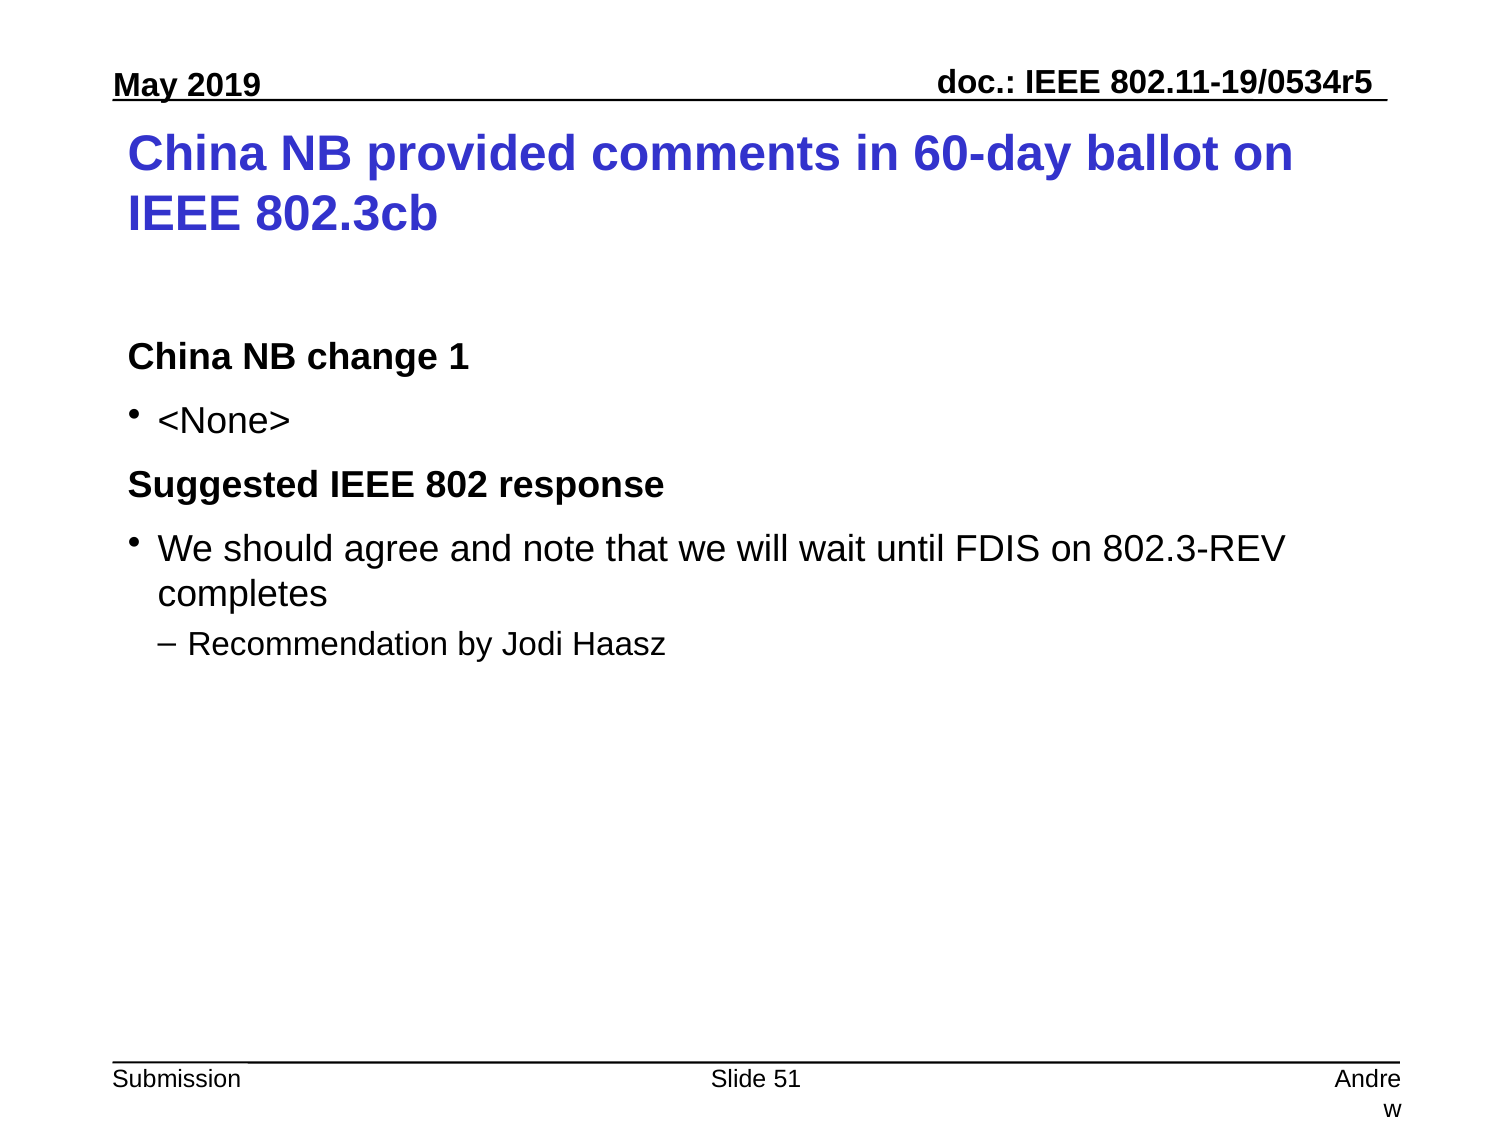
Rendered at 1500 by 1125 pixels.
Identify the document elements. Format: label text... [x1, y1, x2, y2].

footer Andrew Myles, Cisco [1320, 1061, 1402, 1093]
list China NB change 1 <None> Suggested IEEE 802 response We should agree and note that we will wait until FDIS on 802.3-REV completes Recommendation by Jodi Haasz [112, 324, 1388, 1000]
slide_number Slide 51 [709, 1061, 803, 1093]
title China NB provided comments in 60-day ballot on IEEE 802.3cb [112, 112, 1388, 288]
